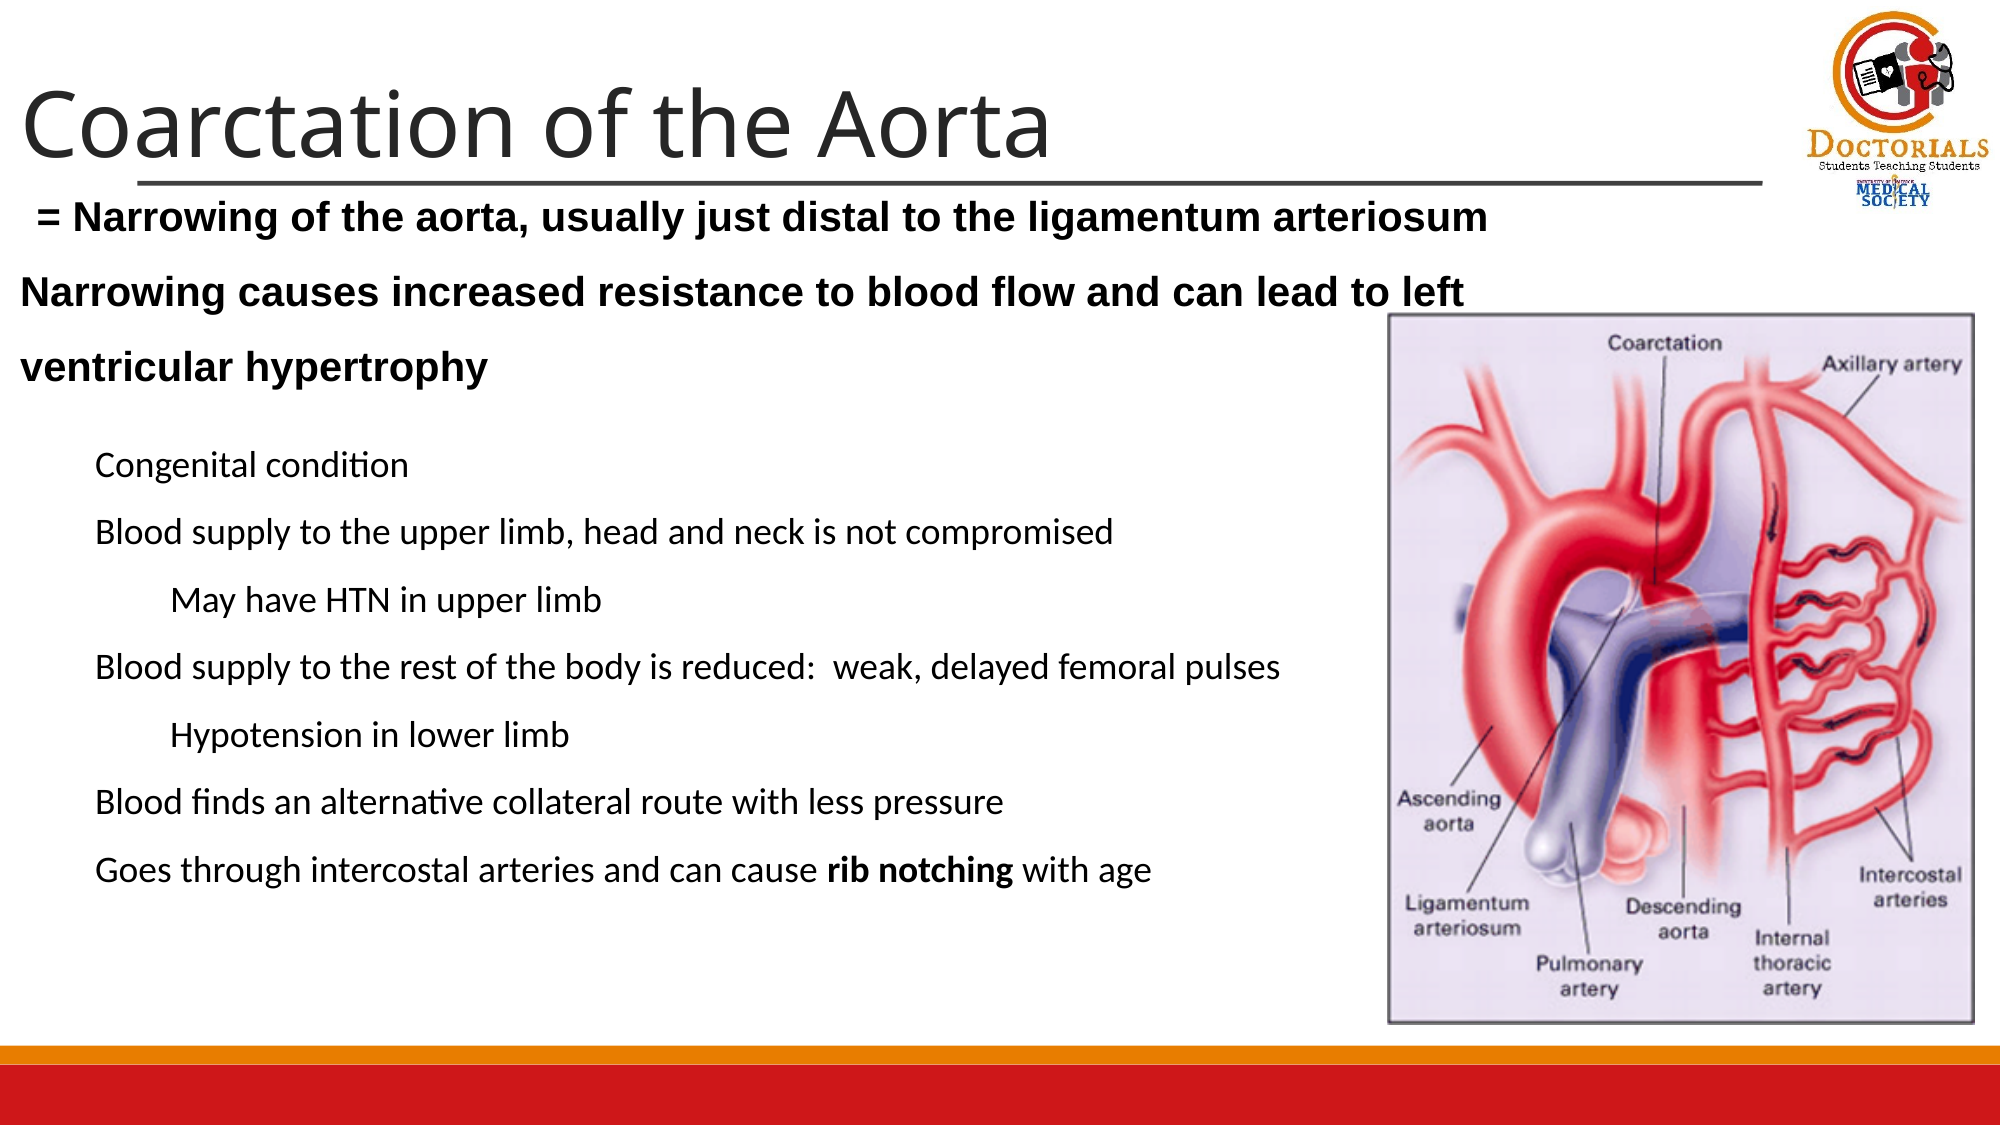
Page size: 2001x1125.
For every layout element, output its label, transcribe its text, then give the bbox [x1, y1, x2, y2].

picture [1387, 312, 1976, 1026]
title Coarctation of the Aorta [0, 46, 1268, 144]
picture [1801, 6, 1995, 214]
list = Narrowing of the aorta, usually just distal to the ligamentum arteriosum Narrowing causes increased resistance to blood flow and can lead to left ventricular hypertrophy Congenital condition Blood supply to the upper limb, head and neck is not compromised May have HTN in upper limb Blood supply to the rest of the body is reduced: weak, delayed femoral pulses Hypotension in lower limb Blood finds an alternative collateral route with less pressure Goes through intercostal arteries and can cause rib notching with age [0, 144, 1539, 1125]
